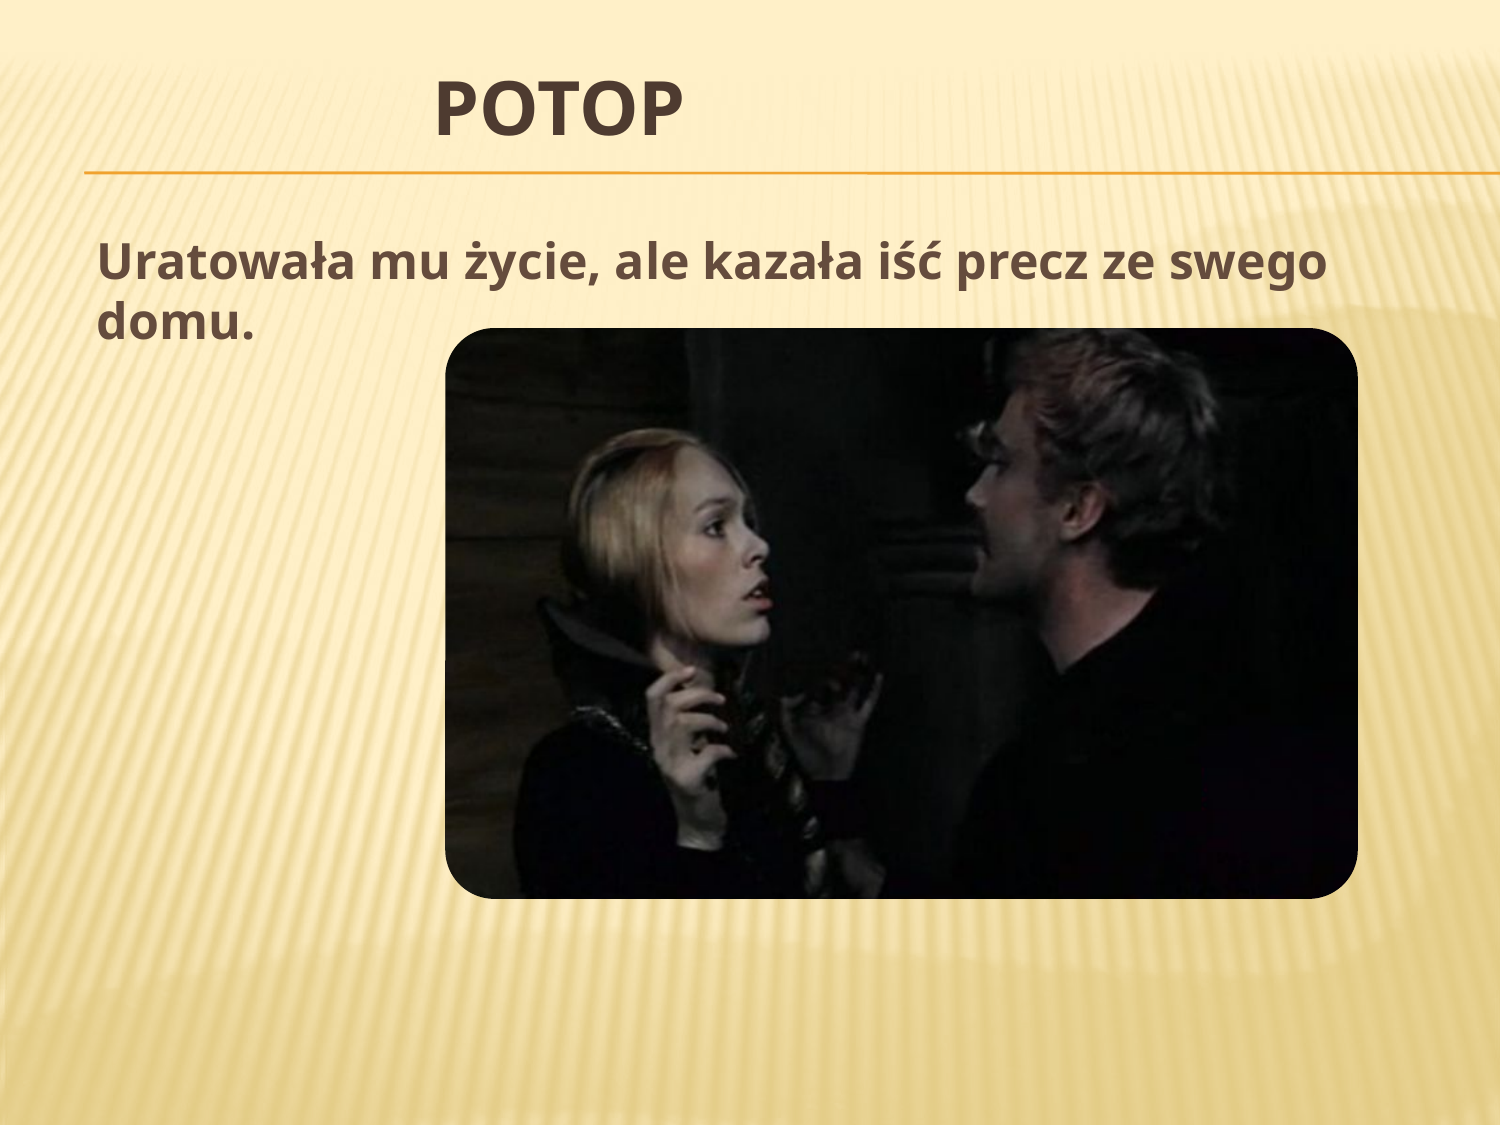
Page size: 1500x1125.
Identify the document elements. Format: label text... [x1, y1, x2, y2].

text_box potop [398, 35, 809, 176]
picture [444, 327, 1359, 900]
text_box Uratowała mu życie, ale kazała iść precz ze swego domu. [81, 222, 1465, 504]
